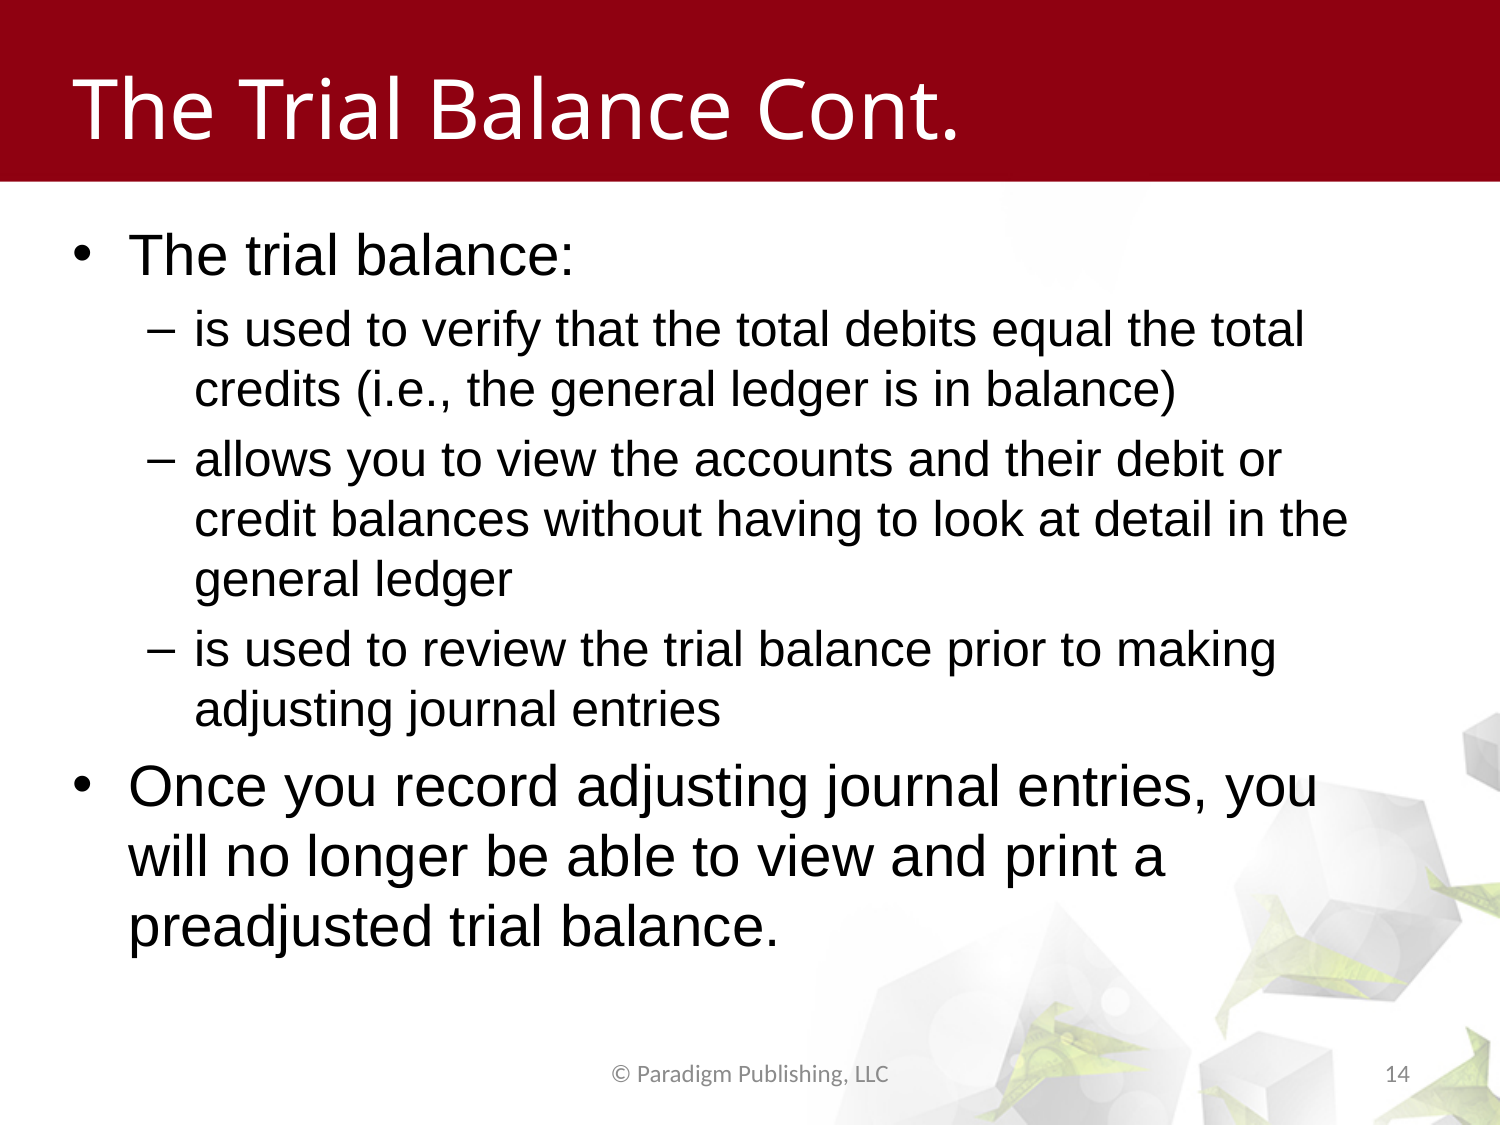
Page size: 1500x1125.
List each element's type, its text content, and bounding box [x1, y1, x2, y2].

footer © Paradigm Publishing, LLC [512, 1042, 988, 1103]
slide_number 14 [1074, 1042, 1425, 1103]
list The trial balance: is used to verify that the total debits equal the total credits (i.e., the general ledger is in balance) allows you to view the accounts and their debit or credit balances without having to look at detail in the general ledger is used to review the trial balance prior to making adjusting journal entries Once you record adjusting journal entries, you will no longer be able to view and print a preadjusted trial balance. [57, 209, 1425, 973]
picture [0, 0, 1500, 1125]
title The Trial Balance Cont. [57, 48, 1345, 207]
